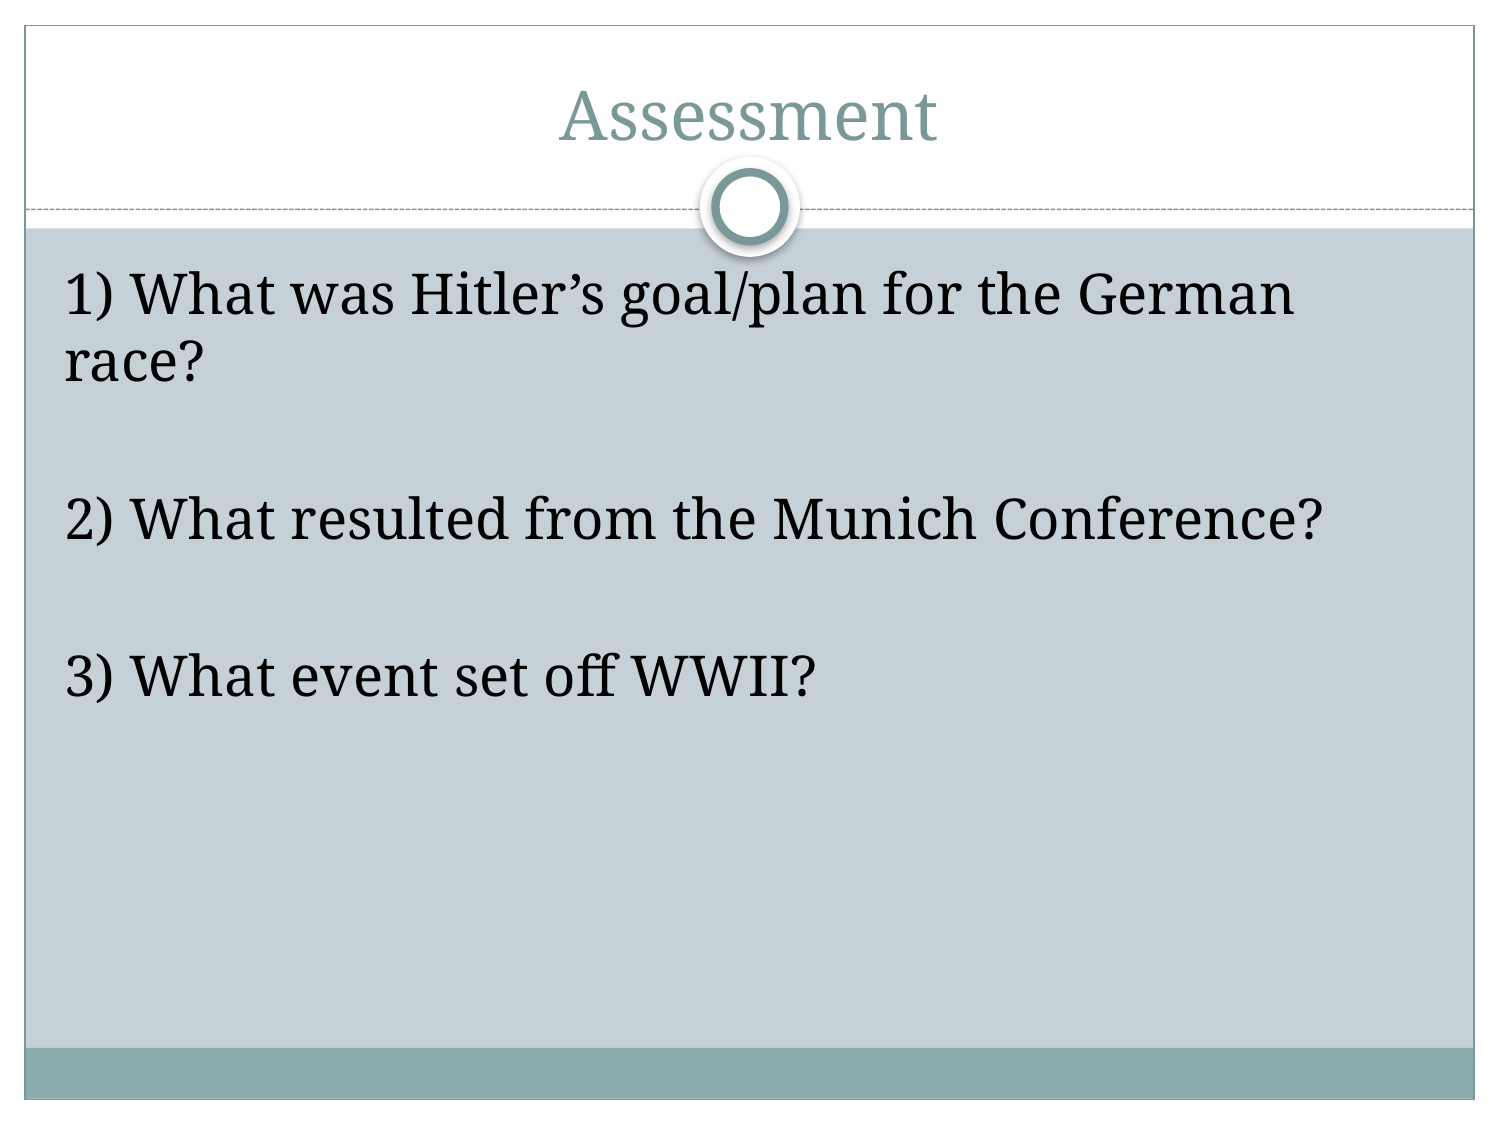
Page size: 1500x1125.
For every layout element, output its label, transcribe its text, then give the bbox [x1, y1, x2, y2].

title Assessment [49, 37, 1450, 162]
list 1) What was Hitler’s goal/plan for the German race? 2) What resulted from the Munich Conference? 3) What event set off WWII? [49, 250, 1445, 1001]
